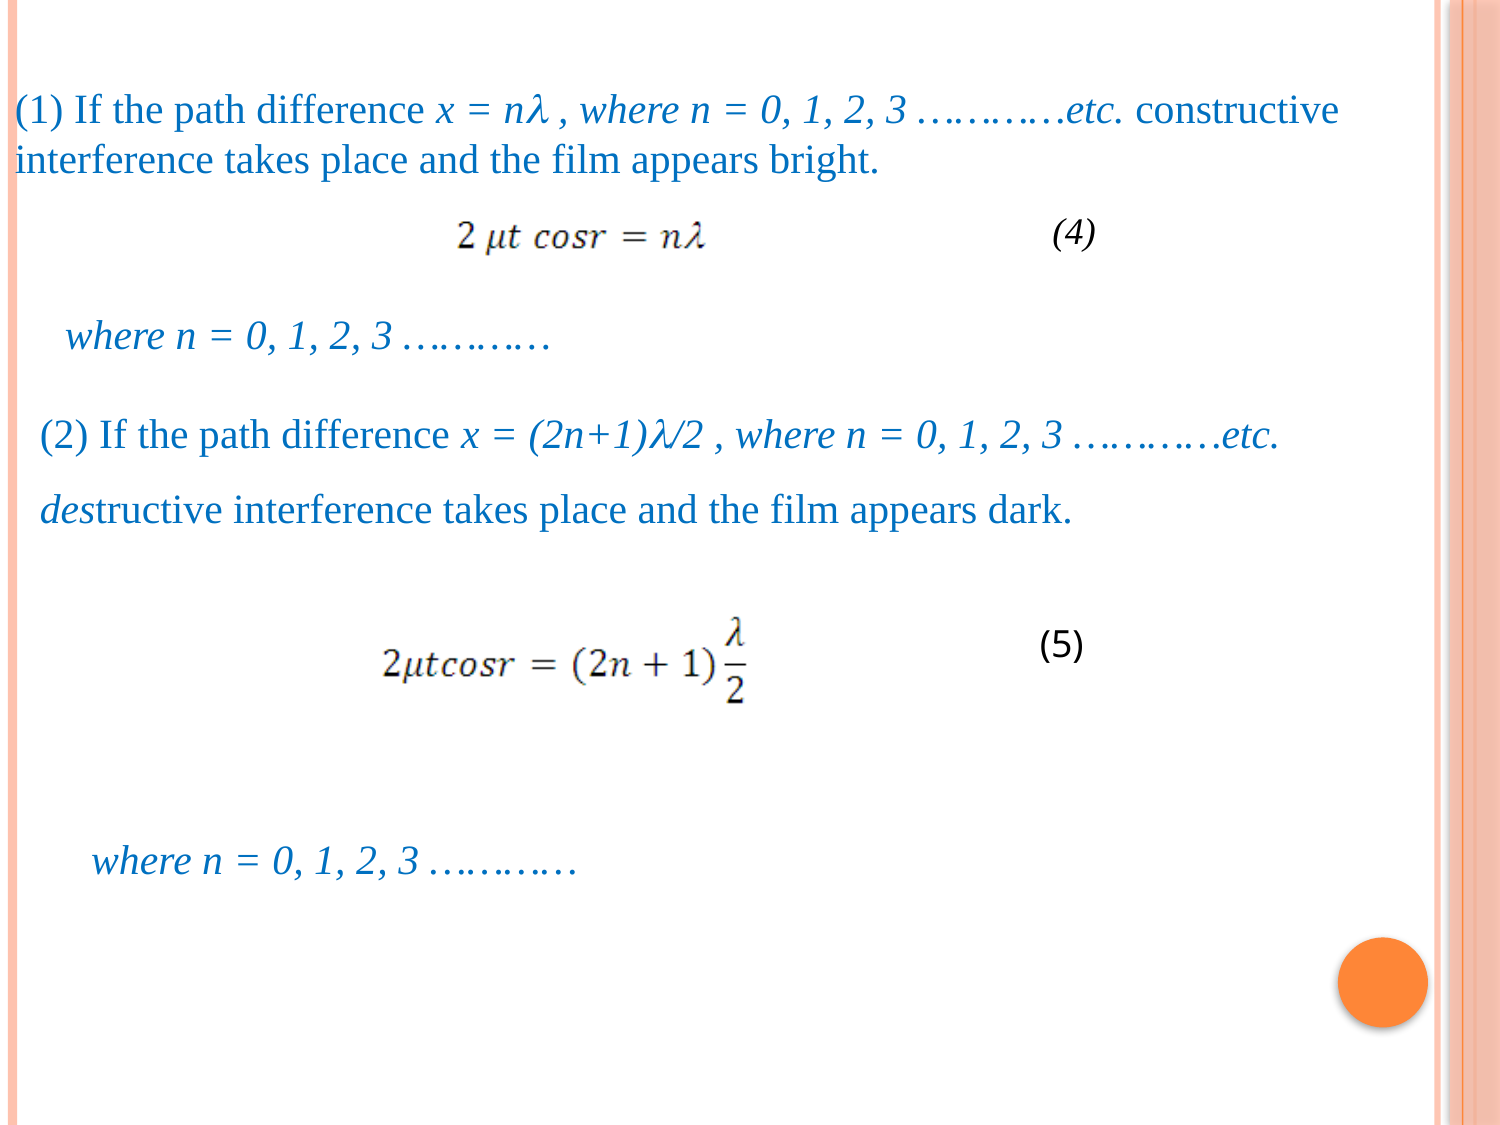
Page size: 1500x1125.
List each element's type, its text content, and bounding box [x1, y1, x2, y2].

picture [436, 199, 735, 276]
text_box (2) If the path difference x = (2n+1)/2 , where n = 0, 1, 2, 3 …………etc. destructive interference takes place and the film appears dark. [24, 374, 1400, 540]
text_box (1) If the path difference x = n , where n = 0, 1, 2, 3 …………etc. constructive interference takes place and the film appears bright. [0, 74, 1400, 190]
text_box (5) [1024, 612, 1113, 673]
text_box where n = 0, 1, 2, 3 ………… [76, 825, 593, 890]
text_box where n = 0, 1, 2, 3 ………… [50, 299, 1213, 365]
text_box (4) [737, 199, 1375, 260]
picture [361, 586, 782, 716]
